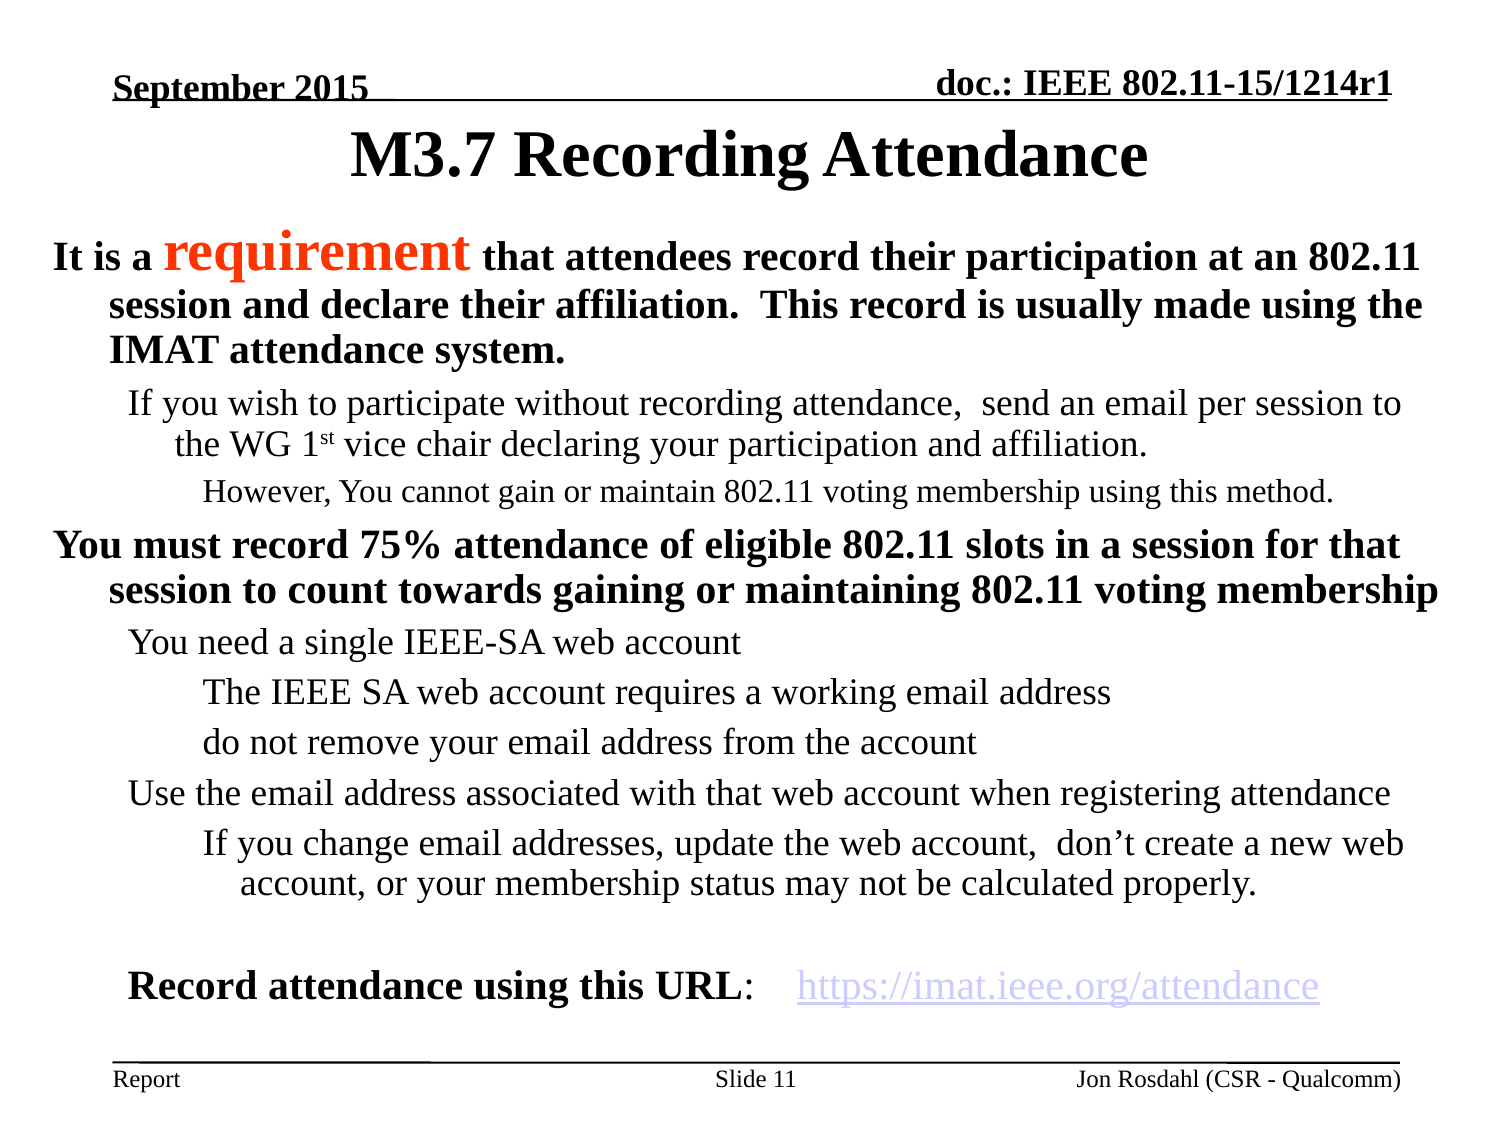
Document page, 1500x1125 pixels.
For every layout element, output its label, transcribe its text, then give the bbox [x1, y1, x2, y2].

slide_number Slide 11 [712, 1061, 800, 1123]
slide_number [112, 62, 401, 109]
footer Jon Rosdahl (CSR - Qualcomm) [999, 1061, 1402, 1101]
title M3.7 Recording Attendance [112, 112, 1388, 188]
list It is a requirement that attendees record their participation at an 802.11 session and declare their affiliation. This record is usually made using the IMAT attendance system. If you wish to participate without recording attendance, send an email per session to the WG 1st vice chair declaring your participation and affiliation. However, You cannot gain or maintain 802.11 voting membership using this method. You must record 75% attendance of eligible 802.11 slots in a session for that session to count towards gaining or maintaining 802.11 voting membership You need a single IEEE-SA web account The IEEE SA web account requires a working email address do not remove your email address from the account Use the email address associated with that web account when registering attendance If you change email addresses, update the web account, don’t create a new web account, or your membership status may not be calculated properly. Record attendance using this URL: https://imat.ieee.org/attendance [37, 212, 1463, 1051]
